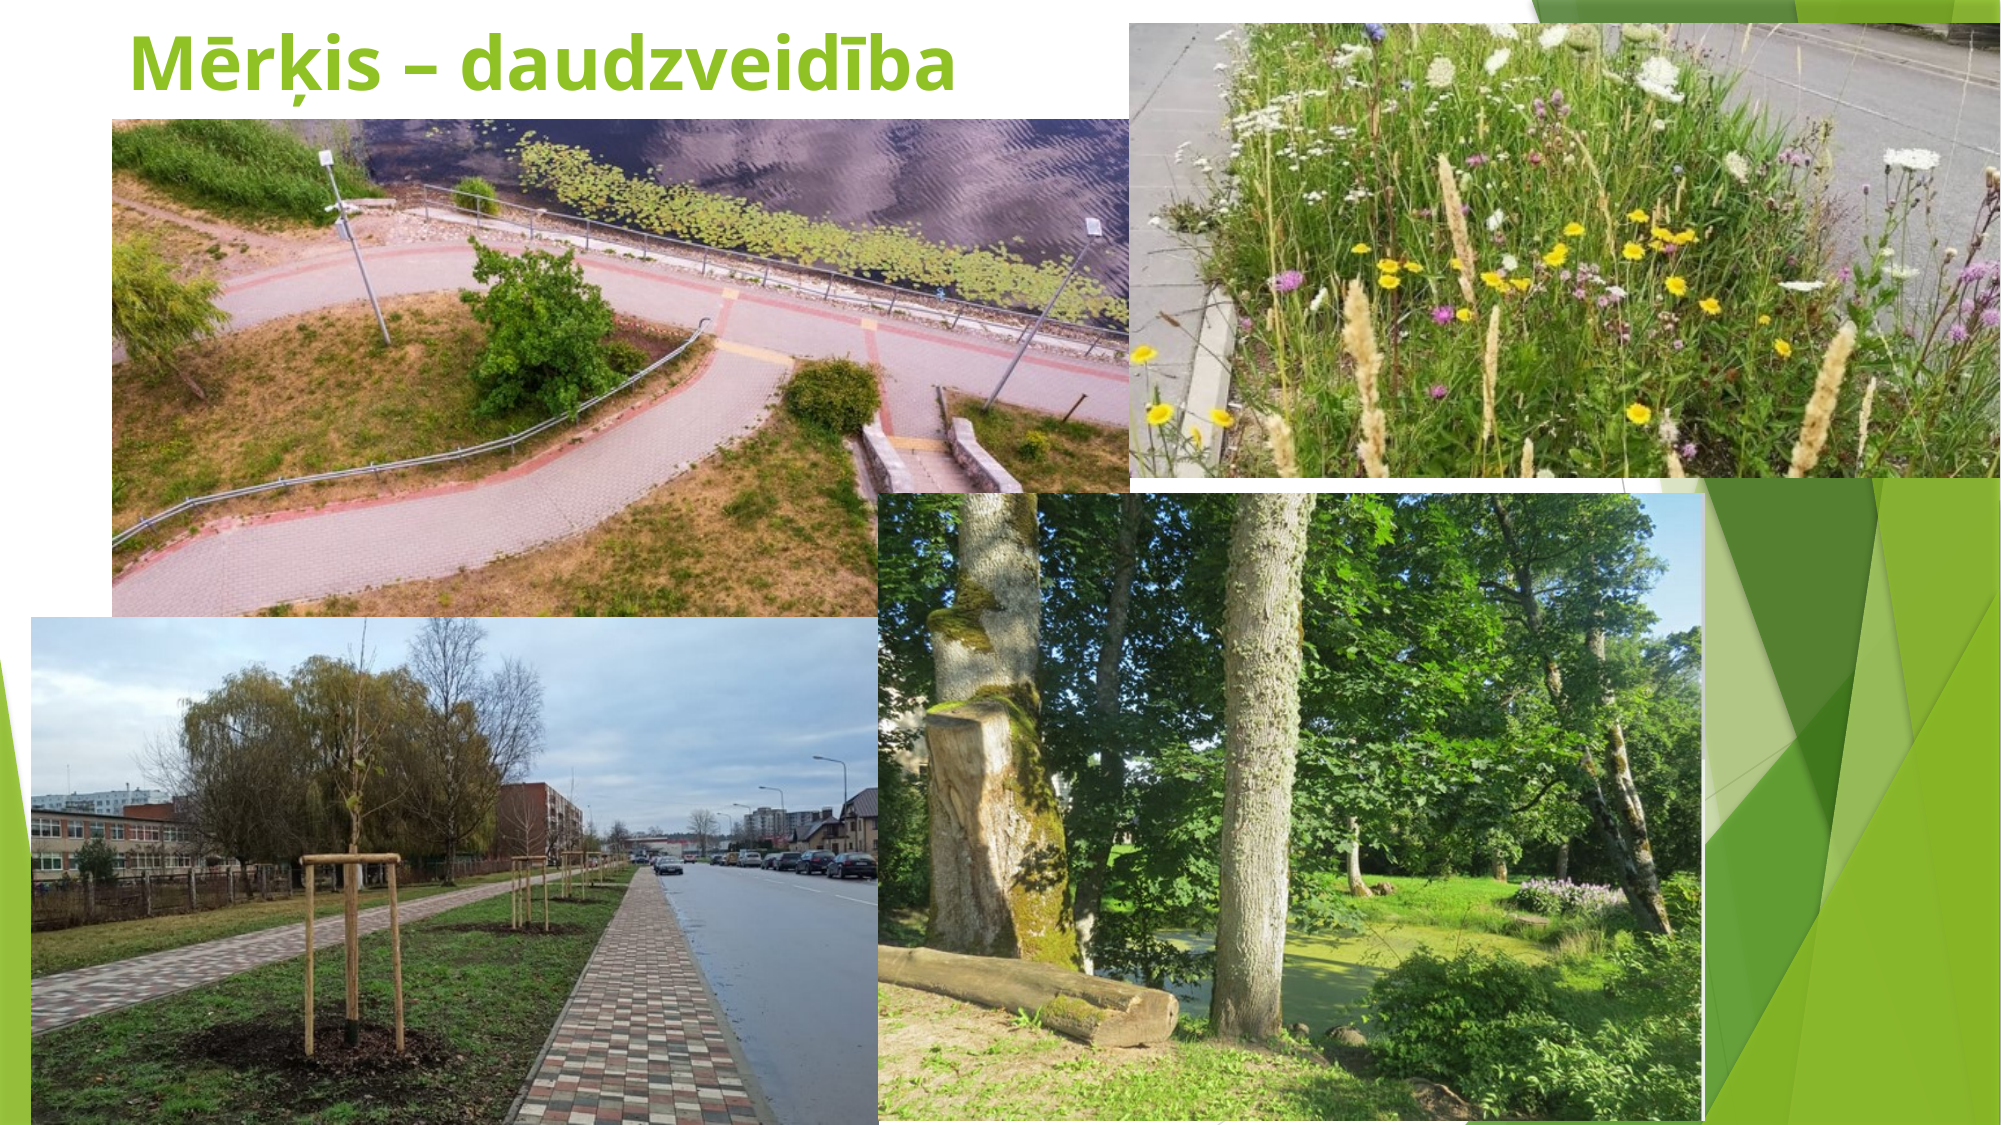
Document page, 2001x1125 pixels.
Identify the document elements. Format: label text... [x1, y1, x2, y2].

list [877, 492, 1706, 1122]
picture [30, 22, 2000, 1125]
title Mērķis – daudzveidība [112, 7, 1523, 118]
